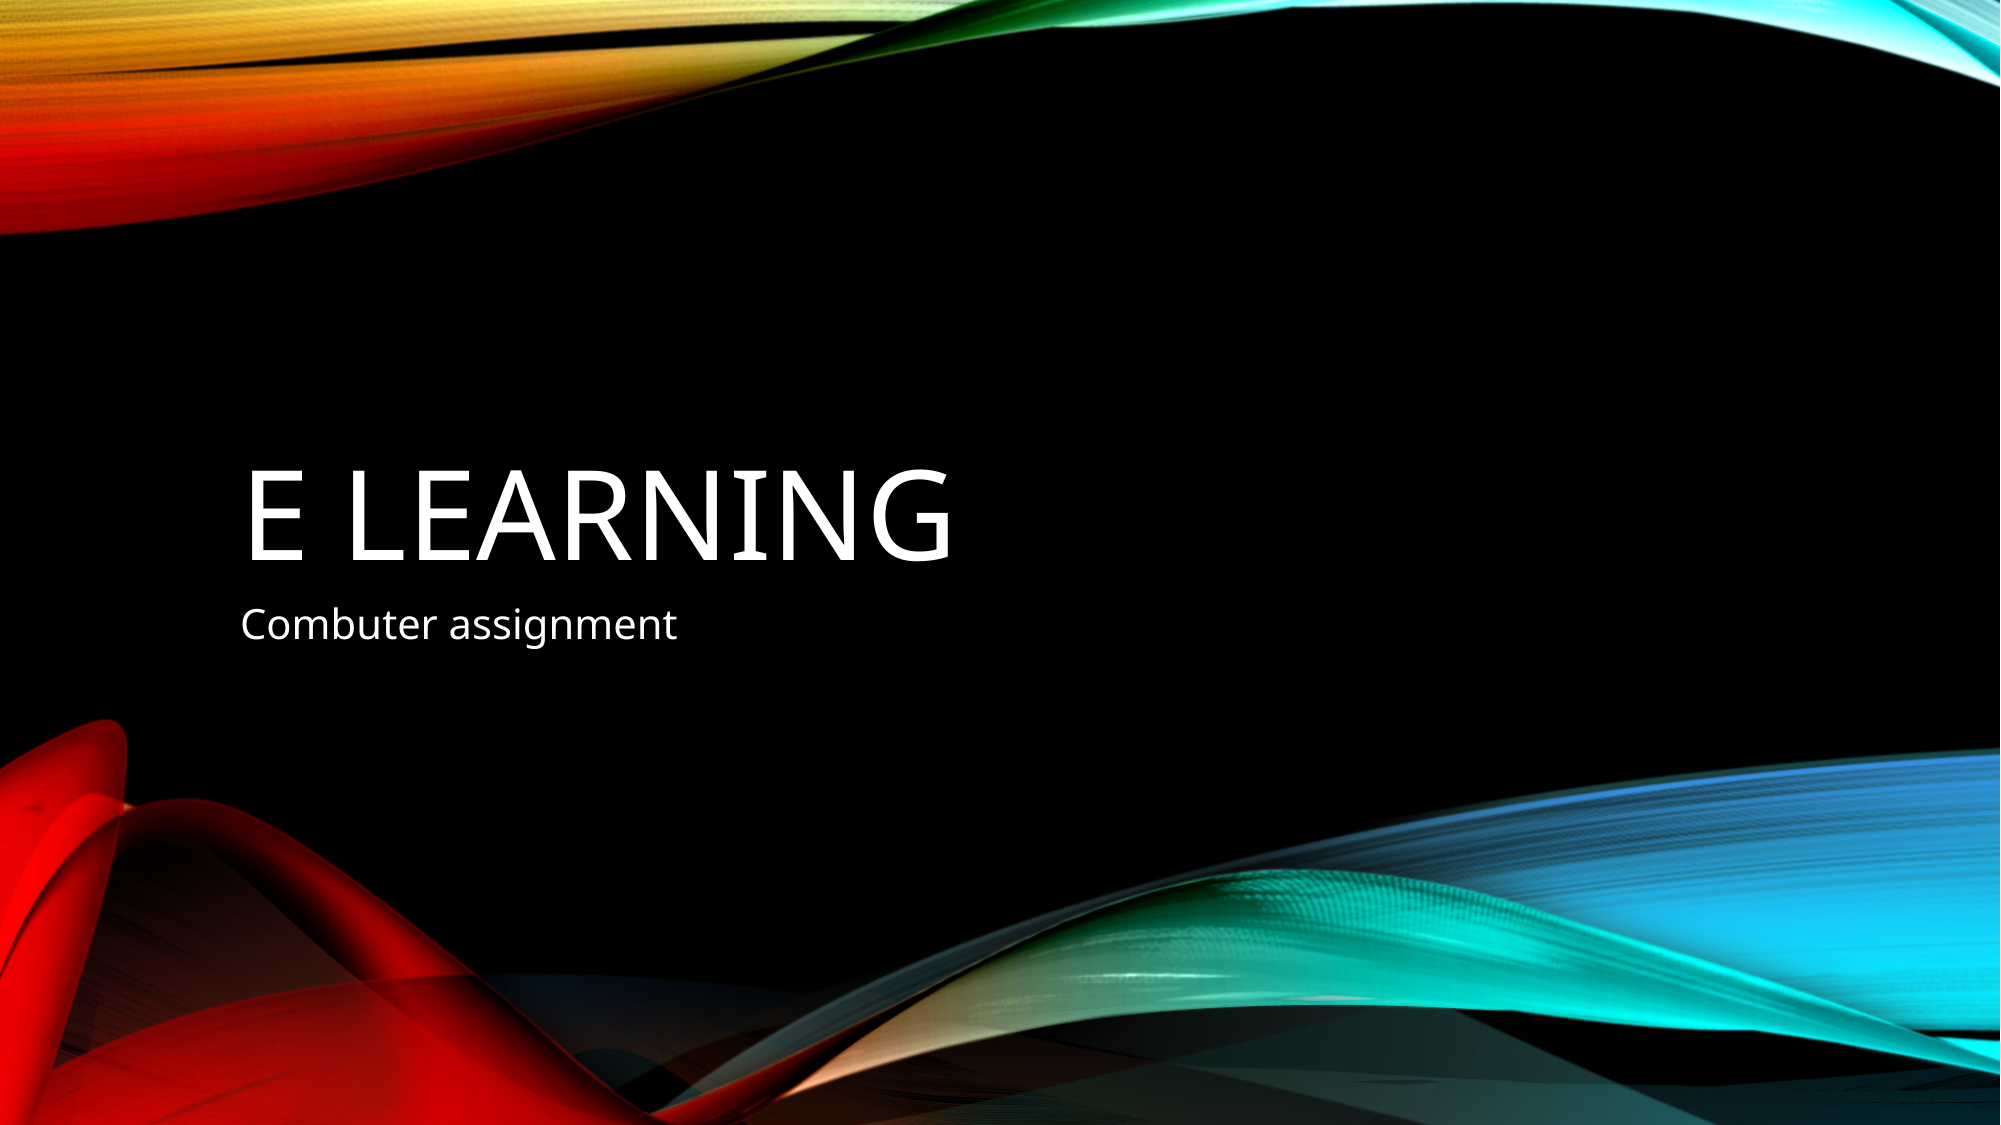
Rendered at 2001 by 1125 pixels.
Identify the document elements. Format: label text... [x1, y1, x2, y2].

subtitle Combuter assignment [225, 595, 1775, 709]
title E learning [225, 295, 1775, 595]
picture [0, 0, 2000, 237]
picture [0, 717, 2000, 1125]
